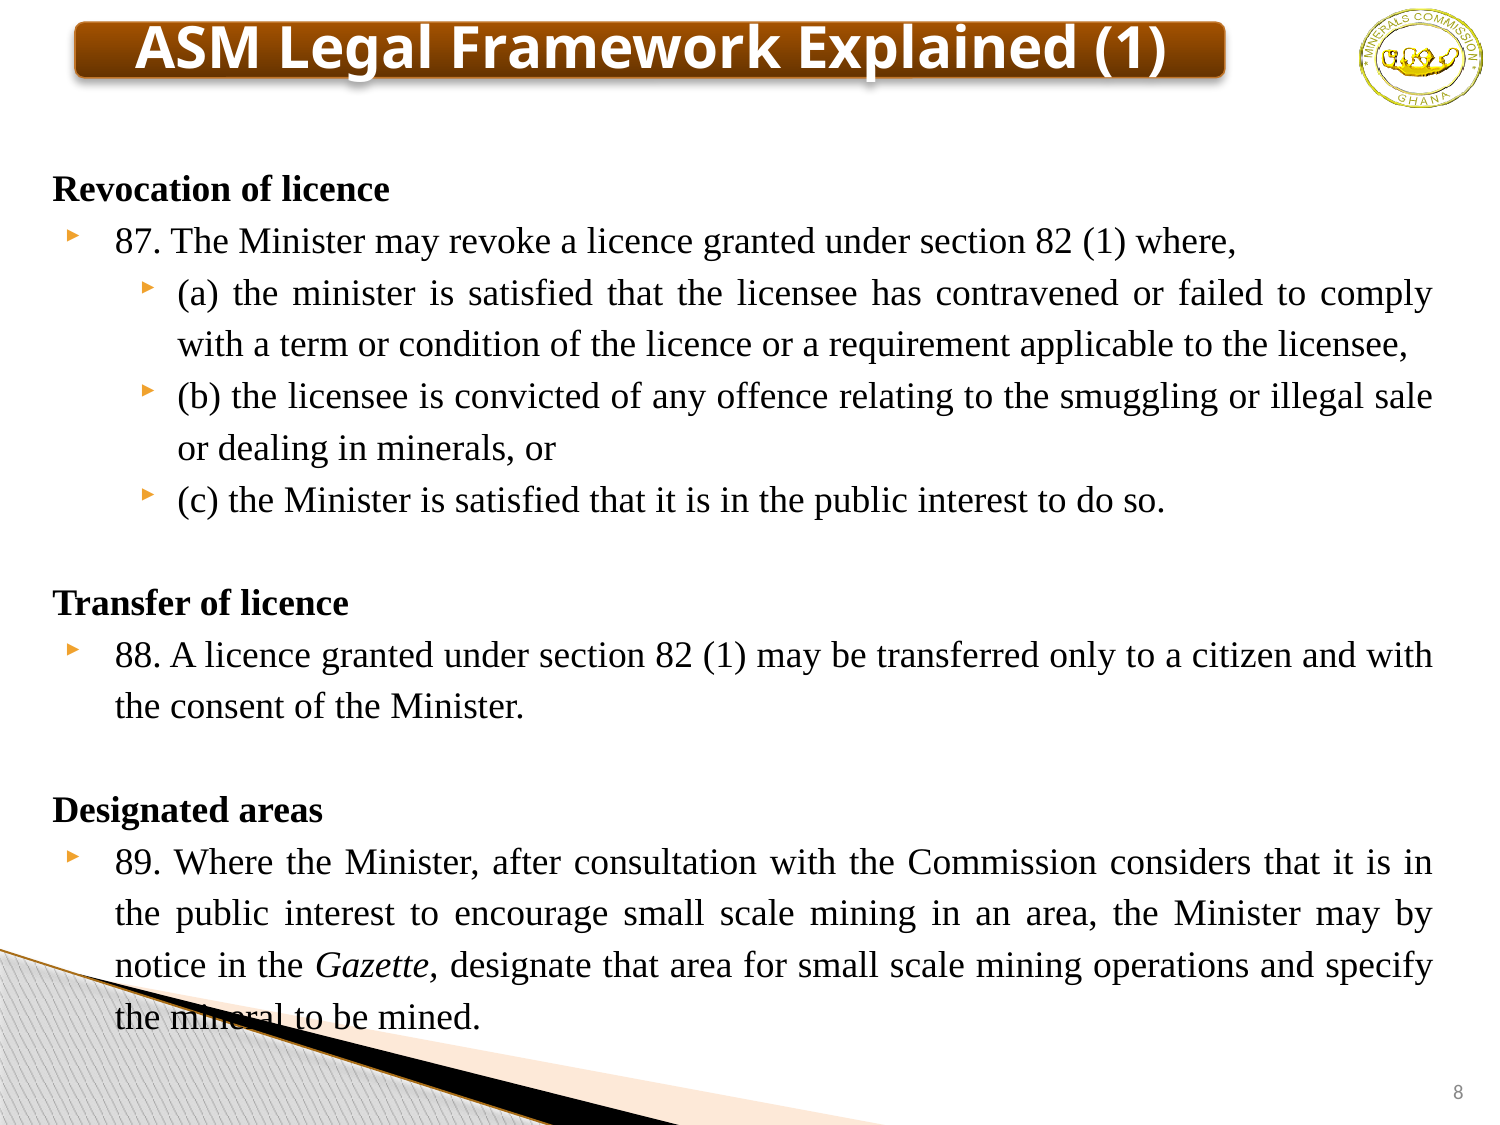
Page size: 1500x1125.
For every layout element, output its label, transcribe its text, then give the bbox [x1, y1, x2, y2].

list Revocation of licence 87. The Minister may revoke a licence granted under section 82 (1) where, (a) the minister is satisfied that the licensee has contravened or failed to comply with a term or condition of the licence or a requirement applicable to the licensee, (b) the licensee is convicted of any offence relating to the smuggling or illegal sale or dealing in minerals, or (c) the Minister is satisfied that it is in the public interest to do so. Transfer of licence 88. A licence granted under section 82 (1) may be transferred only to a citizen and with the consent of the Minister. Designated areas 89. Where the Minister, after consultation with the Commission considers that it is in the public interest to encourage small scale mining in an area, the Minister may by notice in the Gazette, designate that area for small scale mining operations and specify the mineral to be mined. [37, 149, 1450, 1100]
picture [1346, 0, 1497, 126]
slide_number 8 [1418, 1051, 1479, 1112]
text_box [74, 0, 1226, 101]
